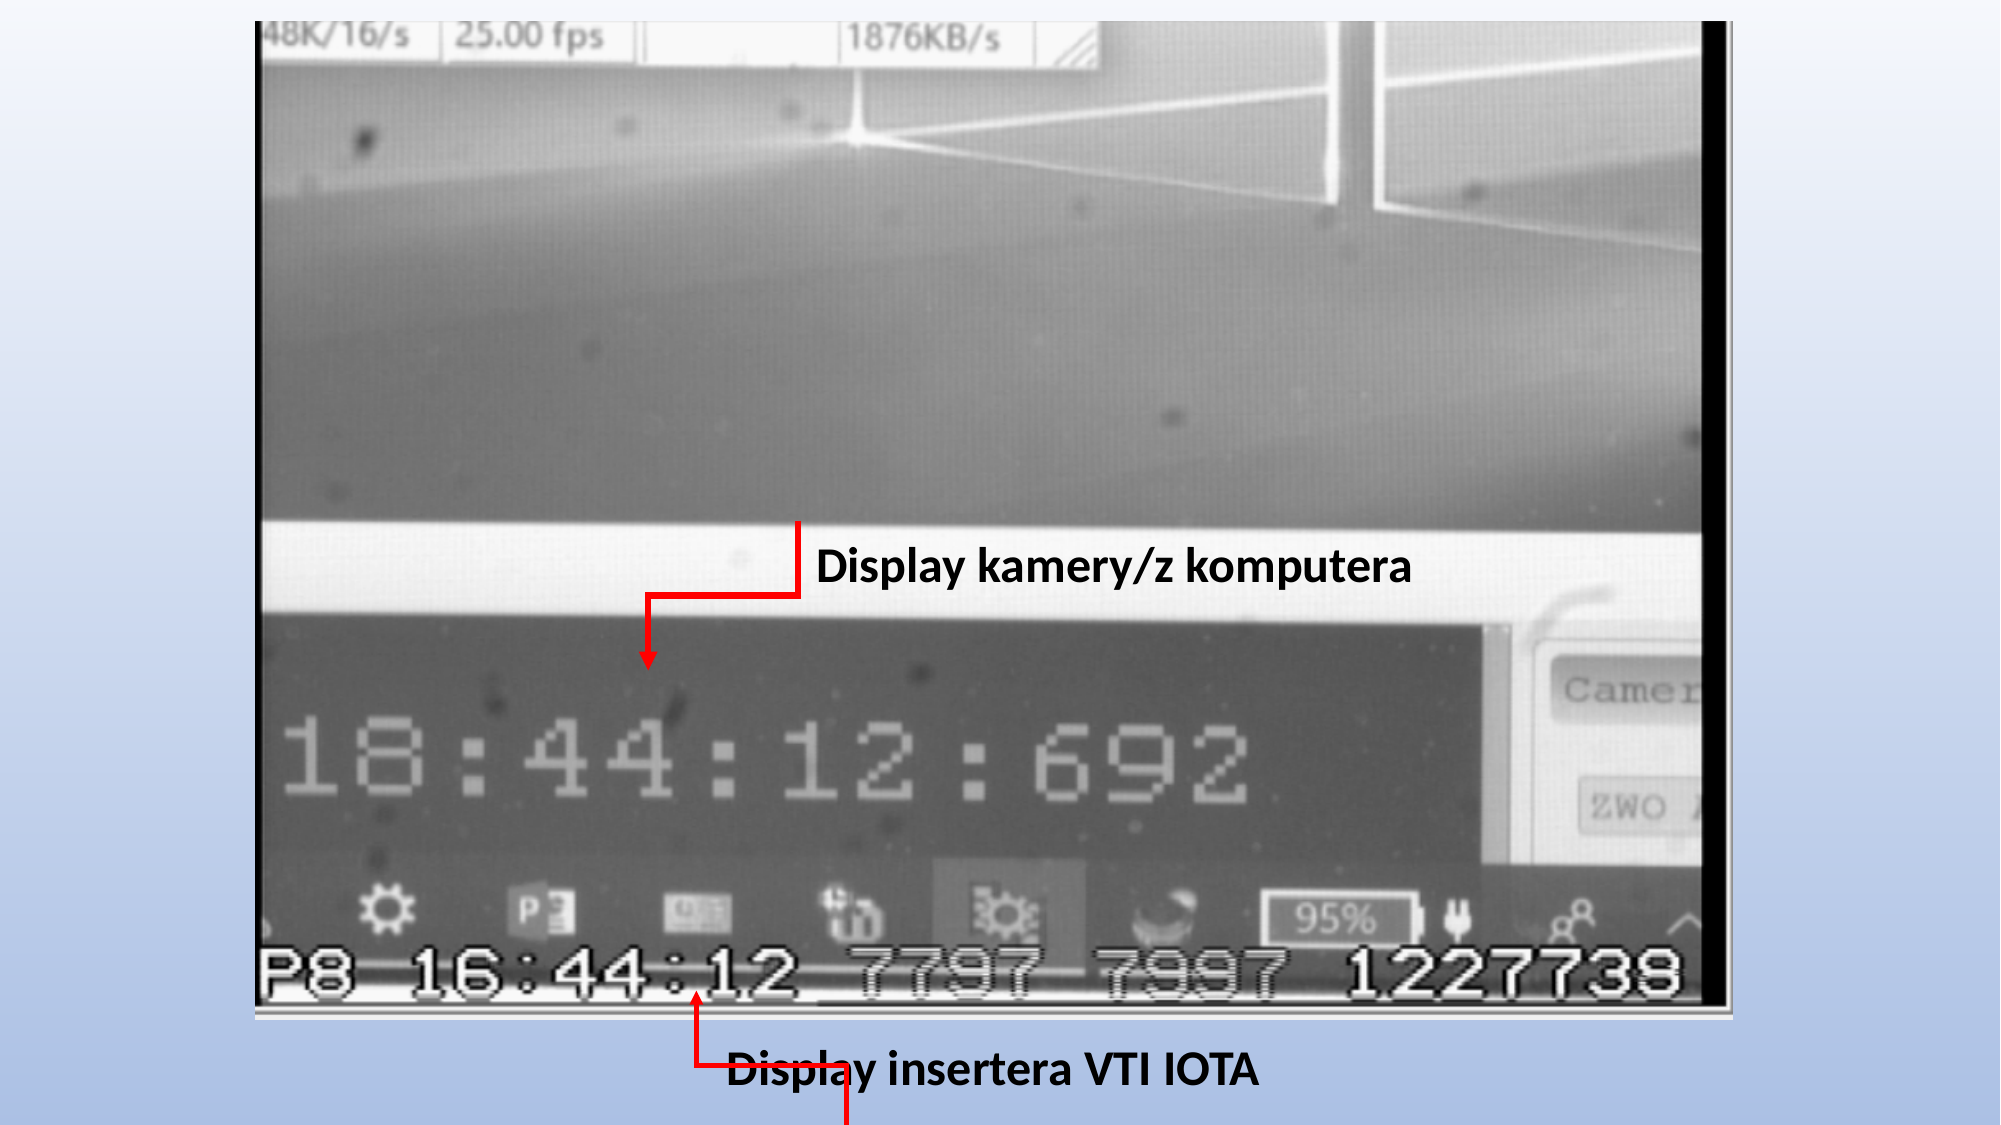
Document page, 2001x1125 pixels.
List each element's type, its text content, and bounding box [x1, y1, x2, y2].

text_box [696, 990, 847, 1125]
picture [254, 21, 1733, 1020]
text_box Display insertera VTI IOTA [847, 1027, 1276, 1103]
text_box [648, 520, 799, 671]
